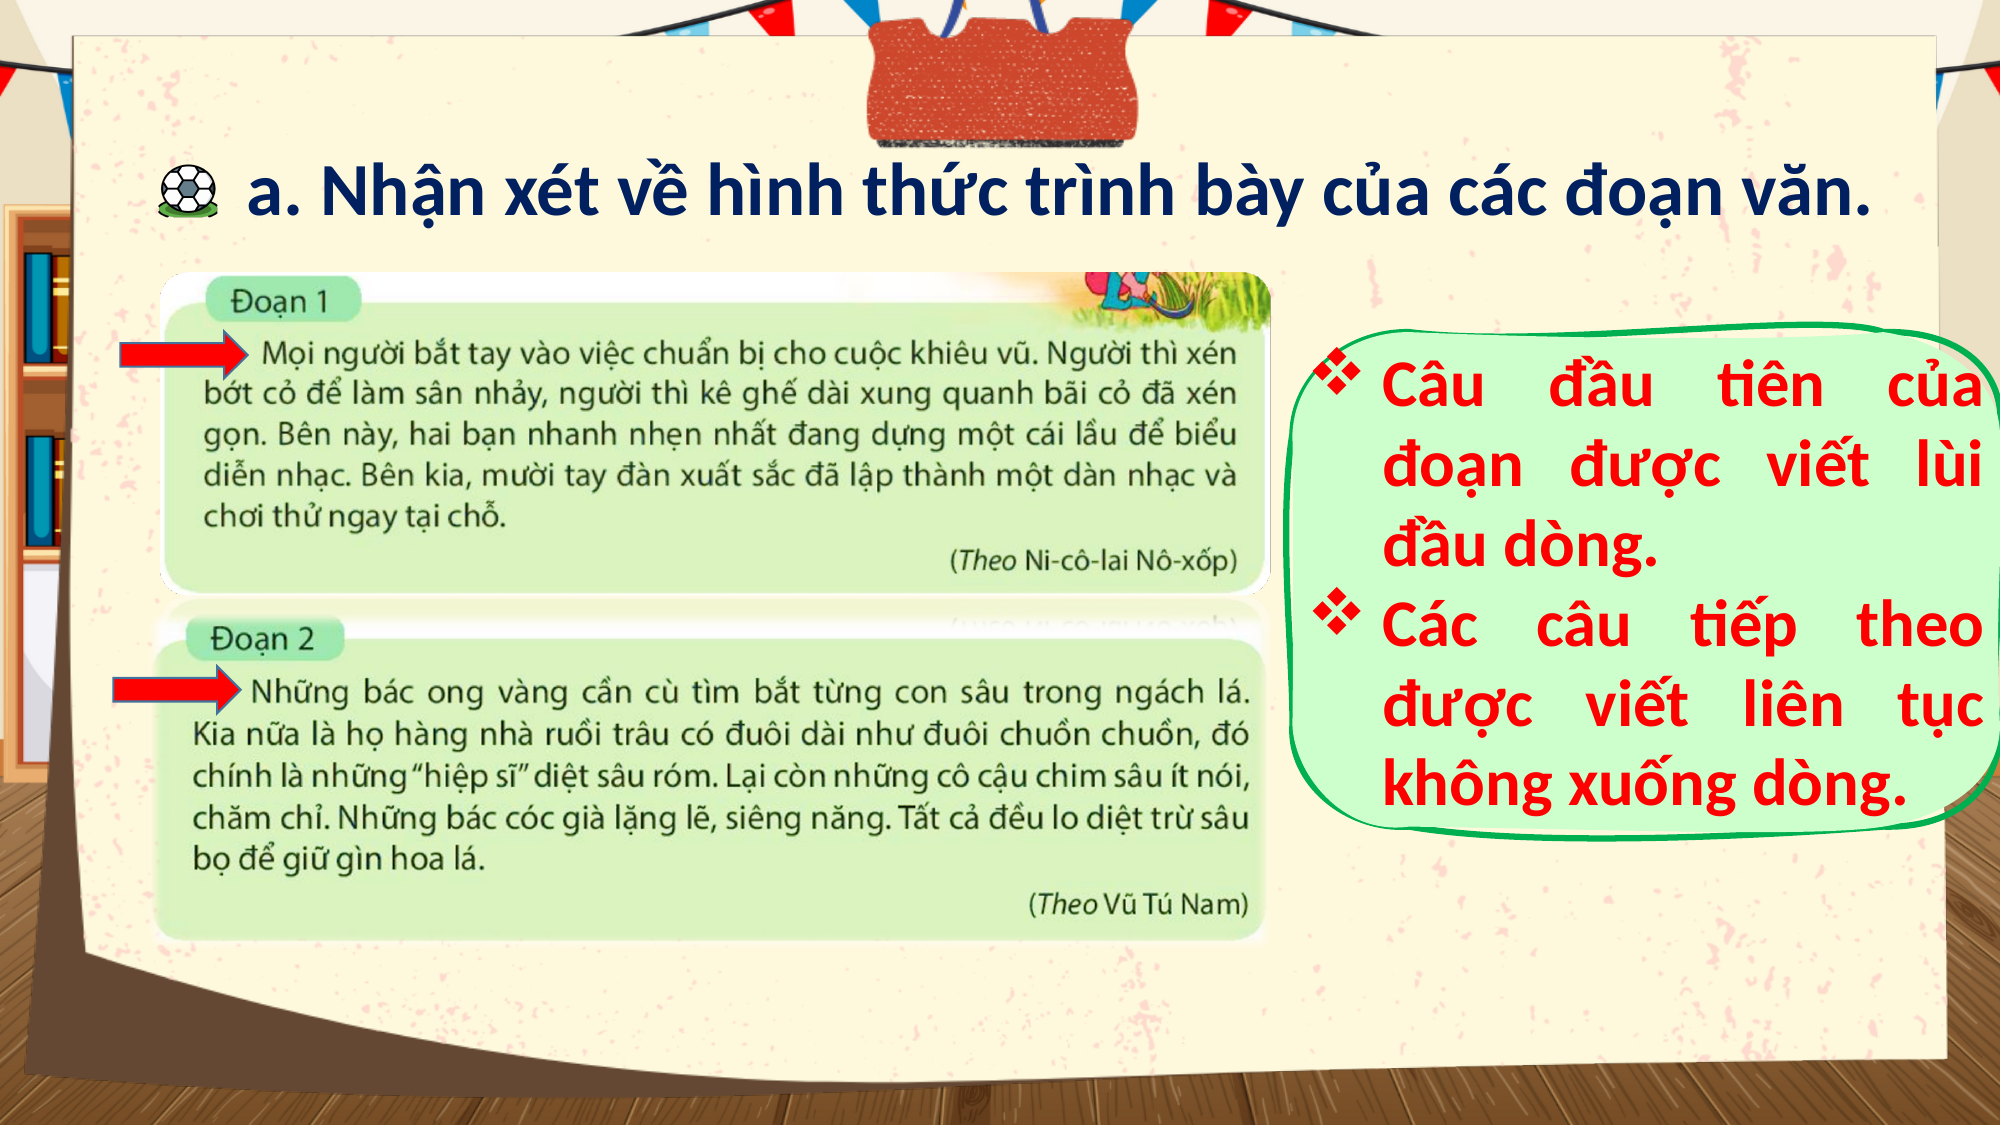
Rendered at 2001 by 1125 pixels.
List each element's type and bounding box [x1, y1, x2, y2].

text_box [151, 133, 1985, 240]
picture [0, 0, 2001, 1125]
